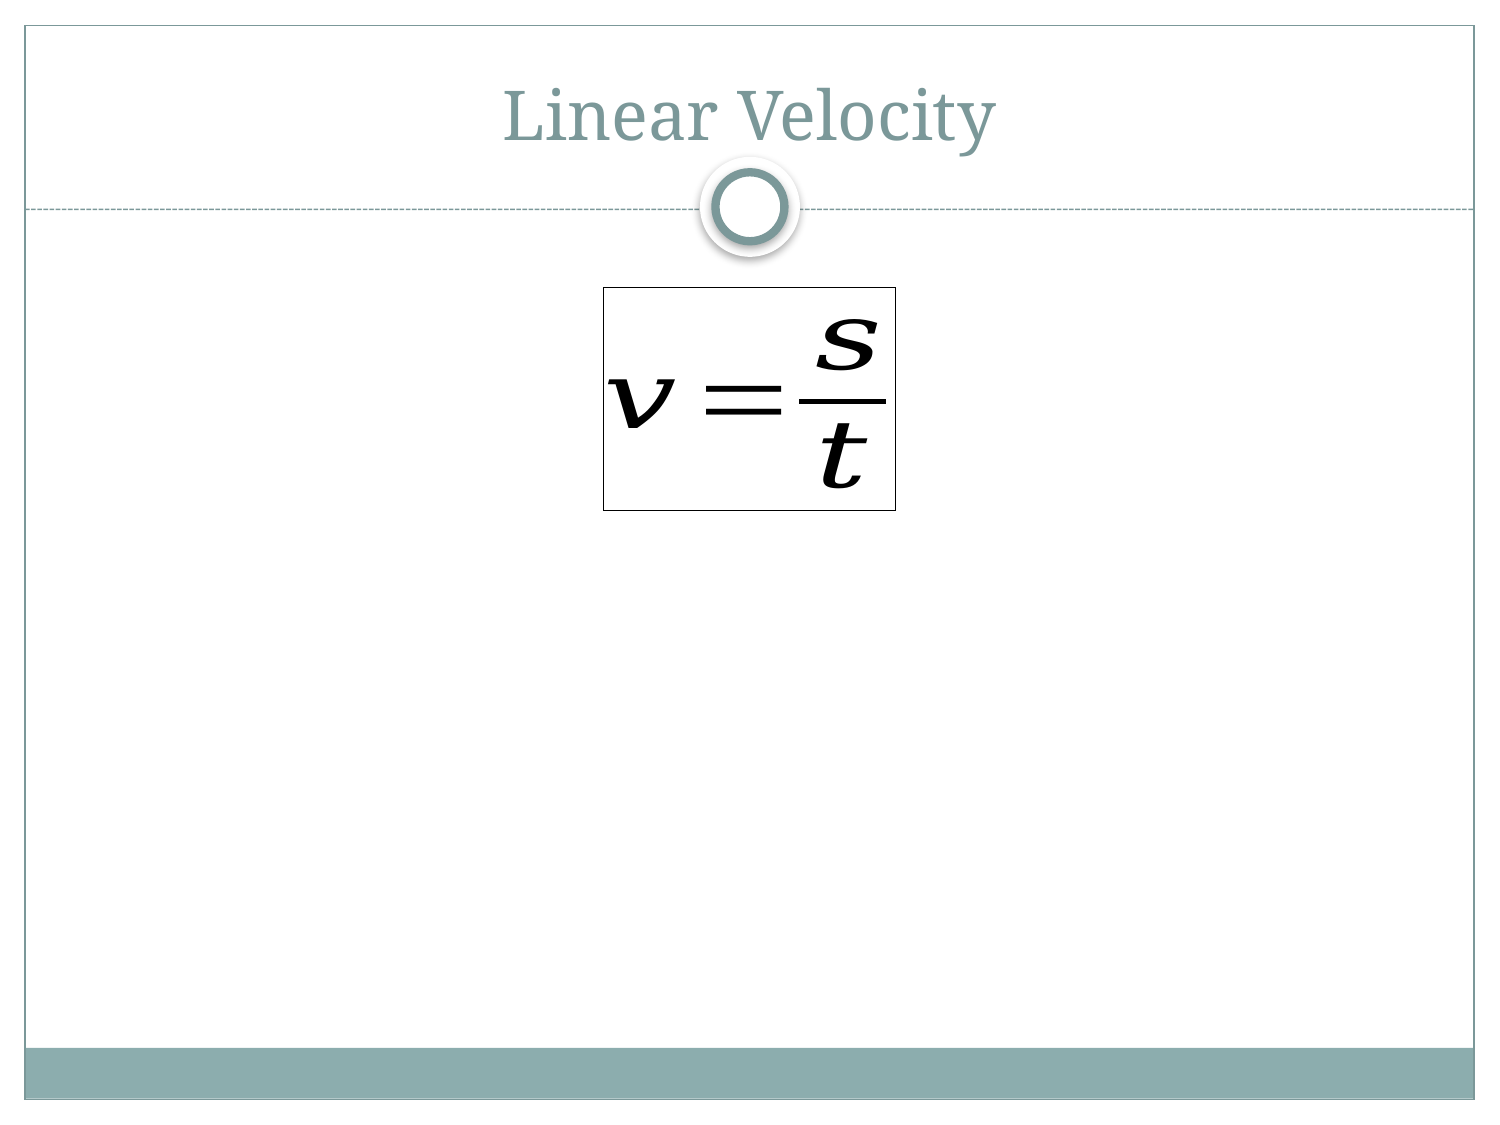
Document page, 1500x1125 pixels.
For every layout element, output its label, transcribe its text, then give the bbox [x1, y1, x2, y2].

title Linear Velocity [49, 37, 1450, 162]
